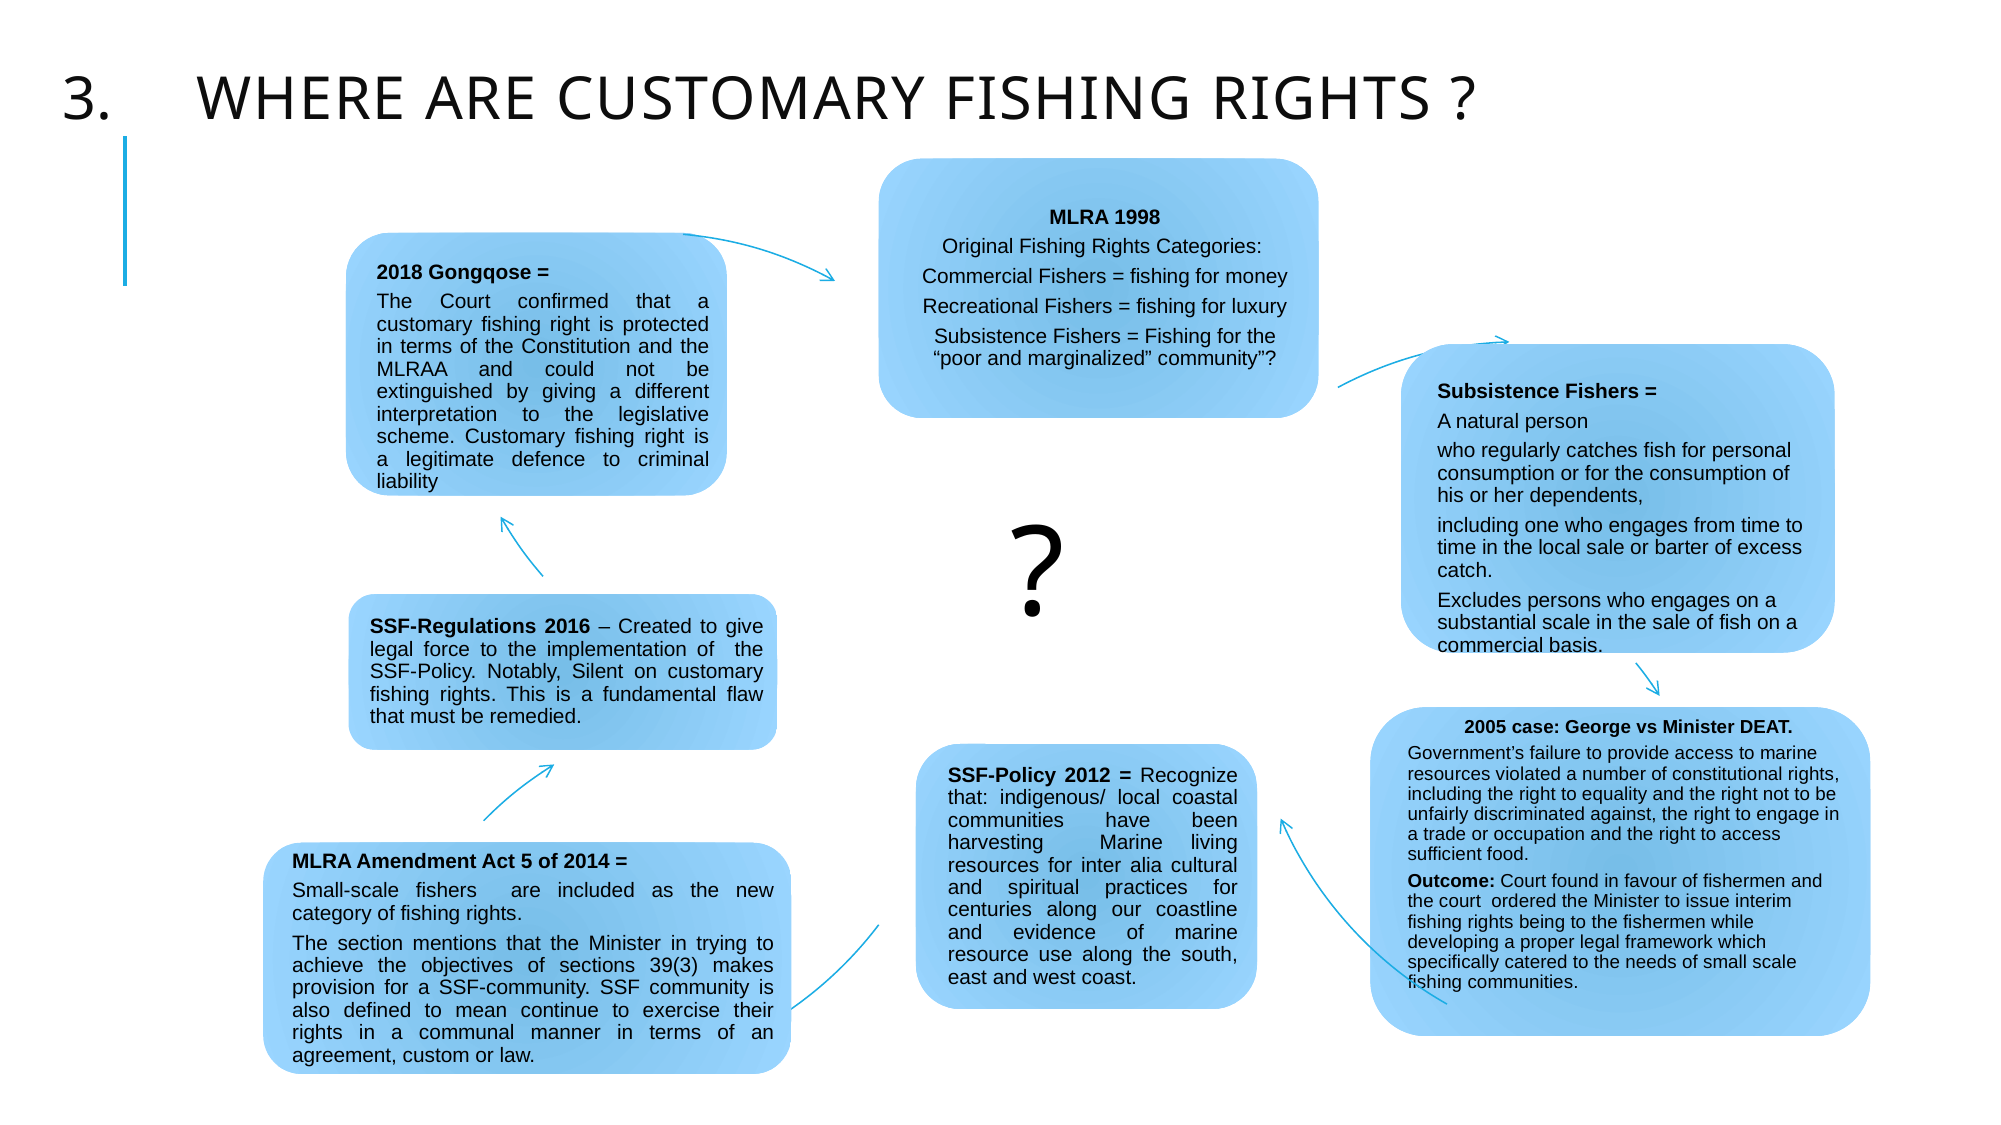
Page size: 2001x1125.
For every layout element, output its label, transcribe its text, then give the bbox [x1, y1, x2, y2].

title Where Are customary fishing rights ? [47, 43, 1624, 162]
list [200, 152, 1871, 1037]
